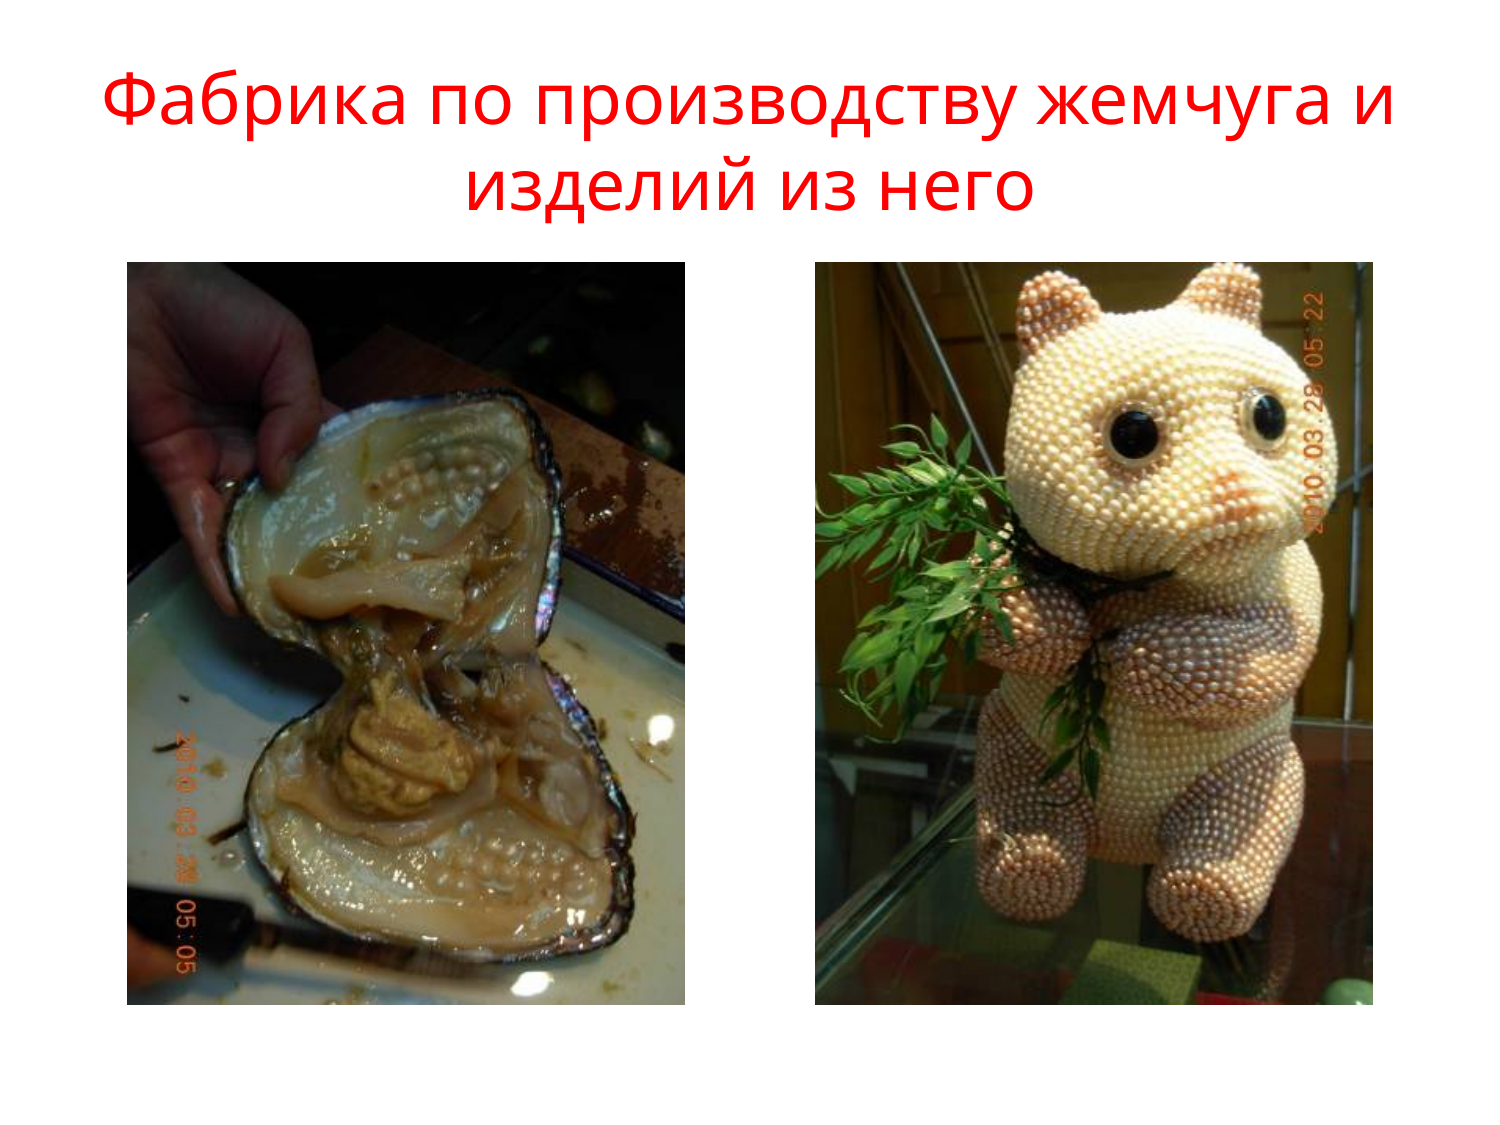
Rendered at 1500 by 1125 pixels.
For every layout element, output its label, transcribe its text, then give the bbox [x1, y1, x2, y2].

title Фабрика по производству жемчуга и изделий из него [74, 44, 1426, 233]
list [815, 262, 1373, 1006]
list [127, 262, 685, 1006]
